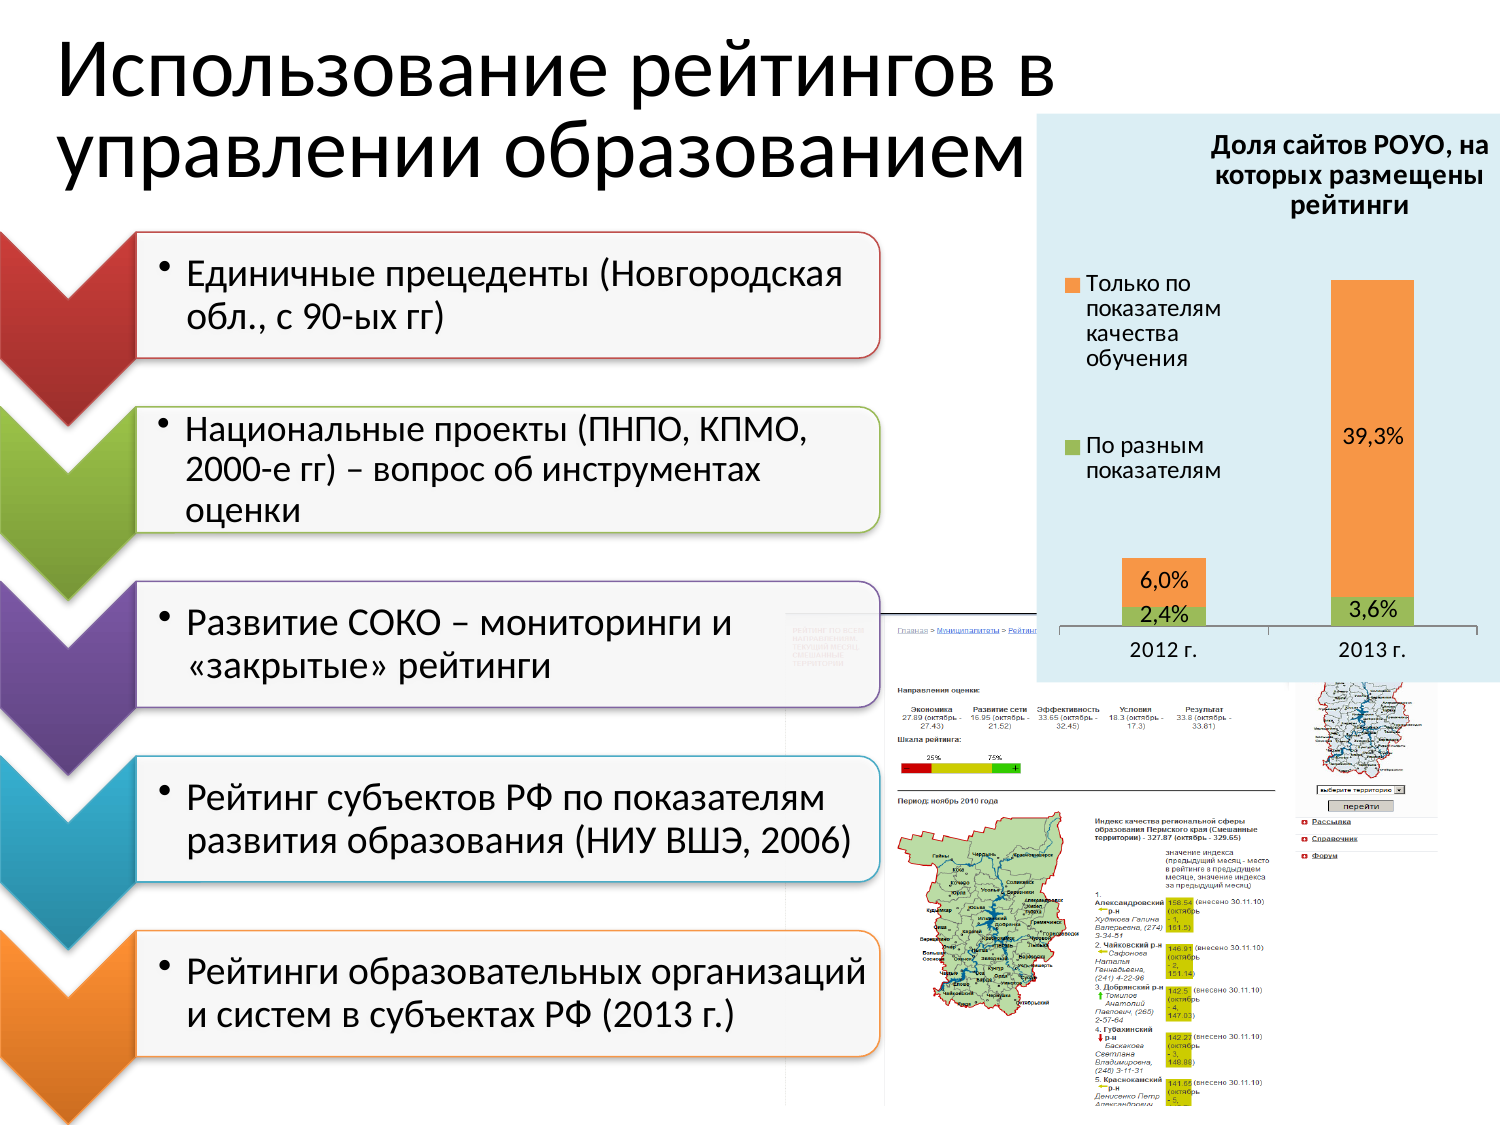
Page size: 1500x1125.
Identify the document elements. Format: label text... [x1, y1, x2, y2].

picture [881, 613, 1438, 1107]
title Использование рейтингов в управлении образованием [41, 19, 1081, 207]
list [0, 231, 881, 1125]
chart [1036, 113, 1500, 683]
